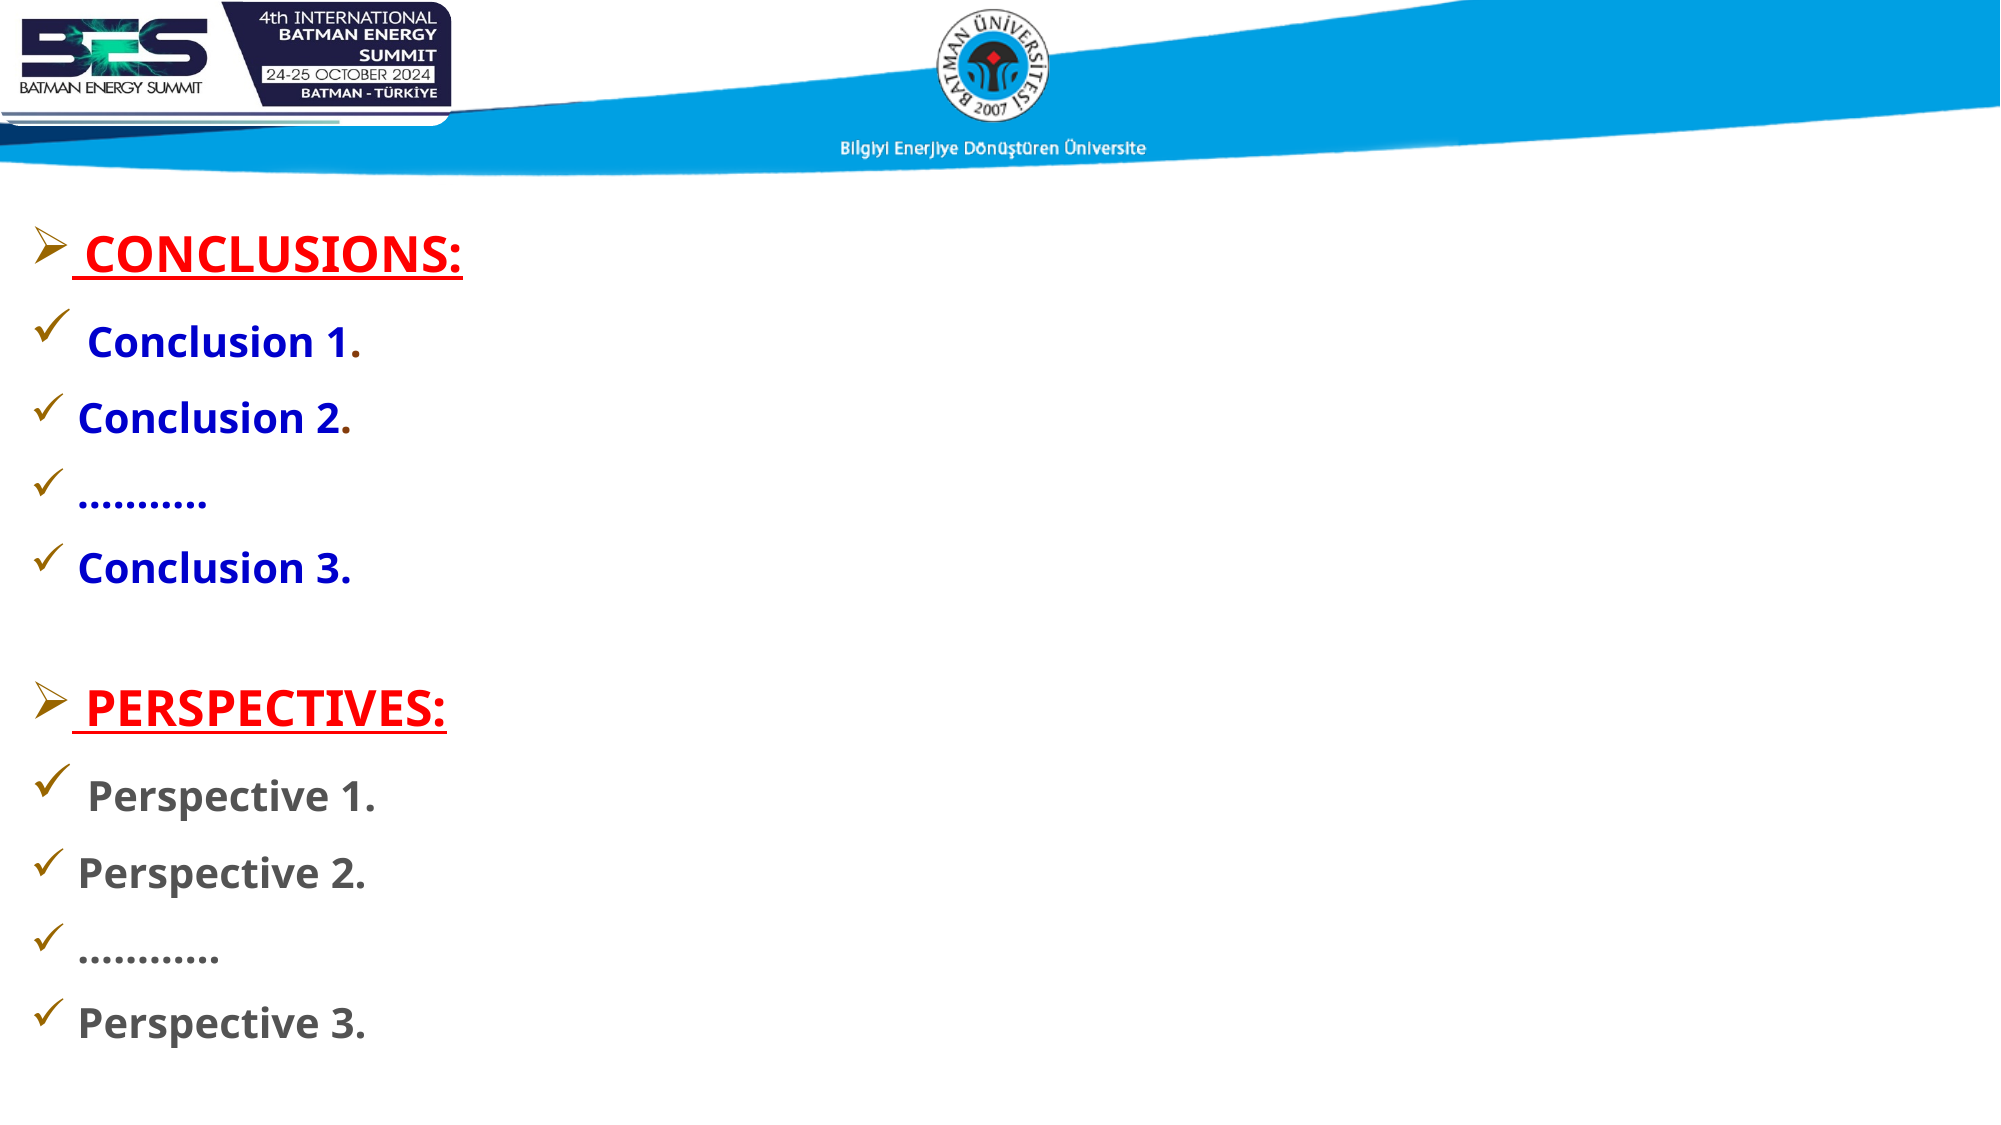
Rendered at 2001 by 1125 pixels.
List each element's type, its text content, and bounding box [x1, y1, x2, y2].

picture [0, 106, 2000, 209]
picture [915, 145, 929, 154]
picture [857, 141, 869, 159]
picture [1040, 145, 1058, 154]
text_box CONCLUSIONS: Conclusion 1. Conclusion 2. ……….. Conclusion 3. [15, 214, 1926, 600]
picture [965, 142, 985, 154]
picture [999, 142, 1031, 159]
picture [0, 0, 1460, 145]
picture [895, 142, 902, 155]
picture [1137, 145, 1146, 154]
picture [905, 145, 912, 154]
picture [937, 142, 958, 157]
picture [1066, 139, 1086, 154]
picture [1093, 142, 1136, 154]
picture [842, 142, 849, 154]
picture [988, 145, 996, 154]
picture [872, 142, 888, 157]
text_box PERSPECTIVES: Perspective 1. Perspective 2. ………… Perspective 3. [15, 669, 1926, 1055]
picture [930, 142, 934, 158]
